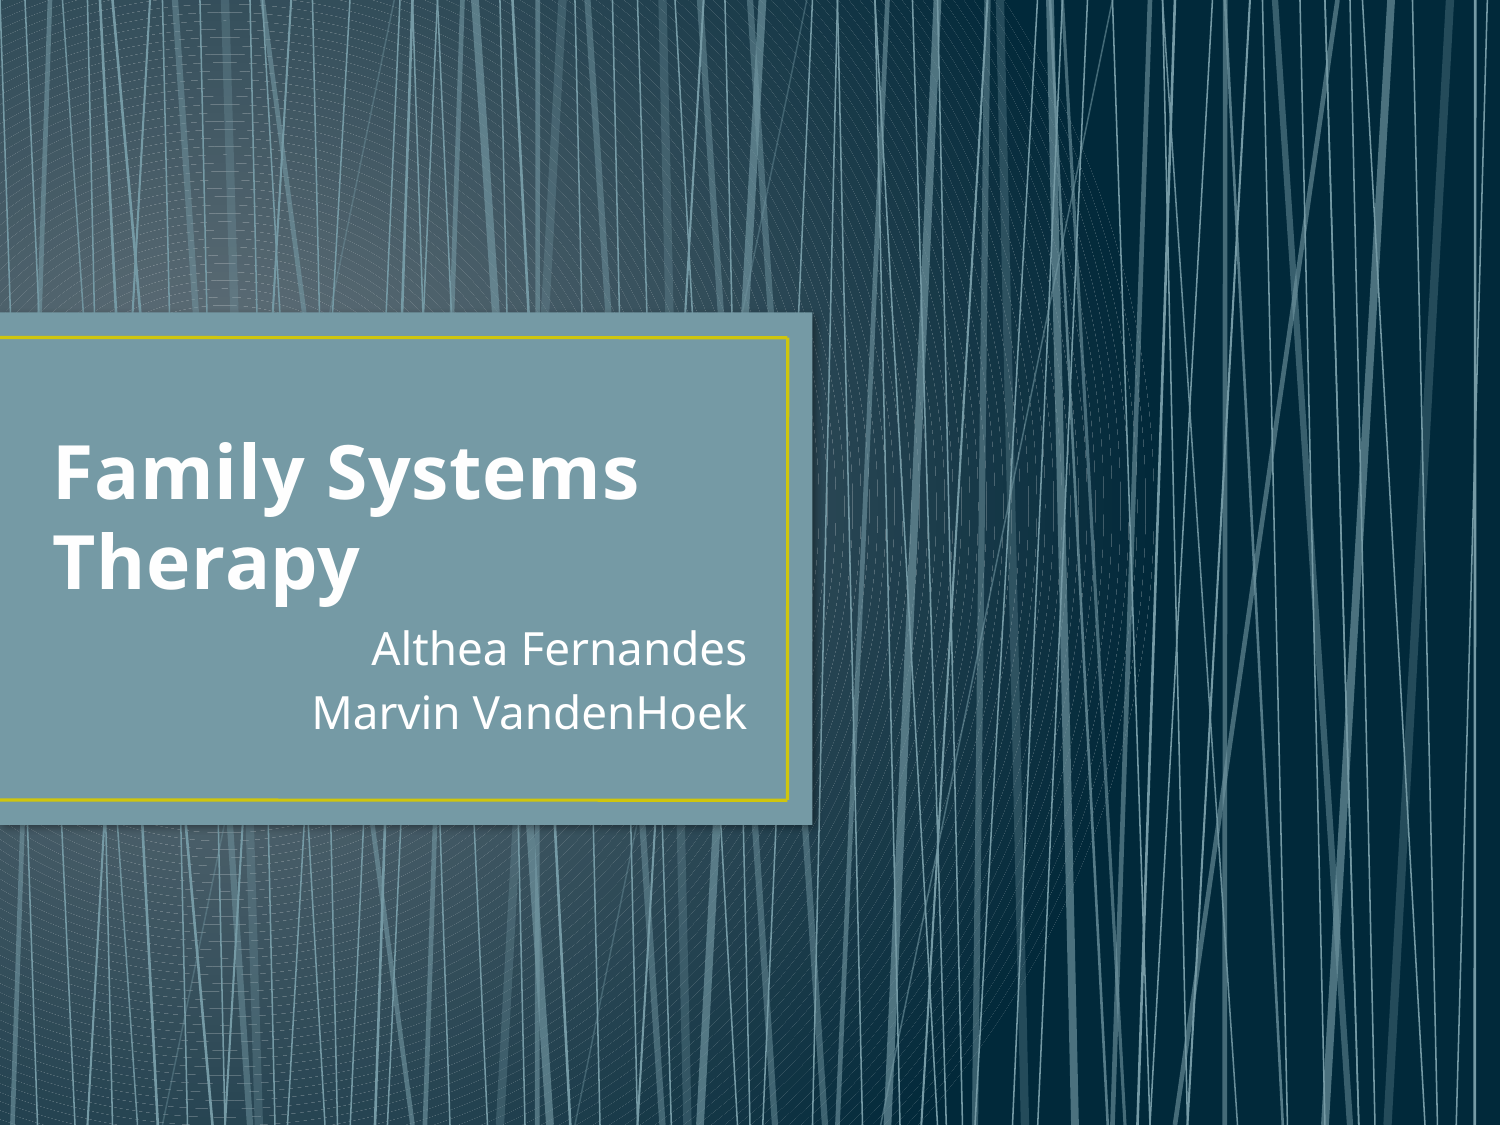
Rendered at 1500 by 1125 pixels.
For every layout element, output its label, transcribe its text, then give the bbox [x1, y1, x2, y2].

title Family Systems Therapy [37, 349, 763, 612]
subtitle Althea Fernandes Marvin VandenHoek [37, 612, 763, 788]
